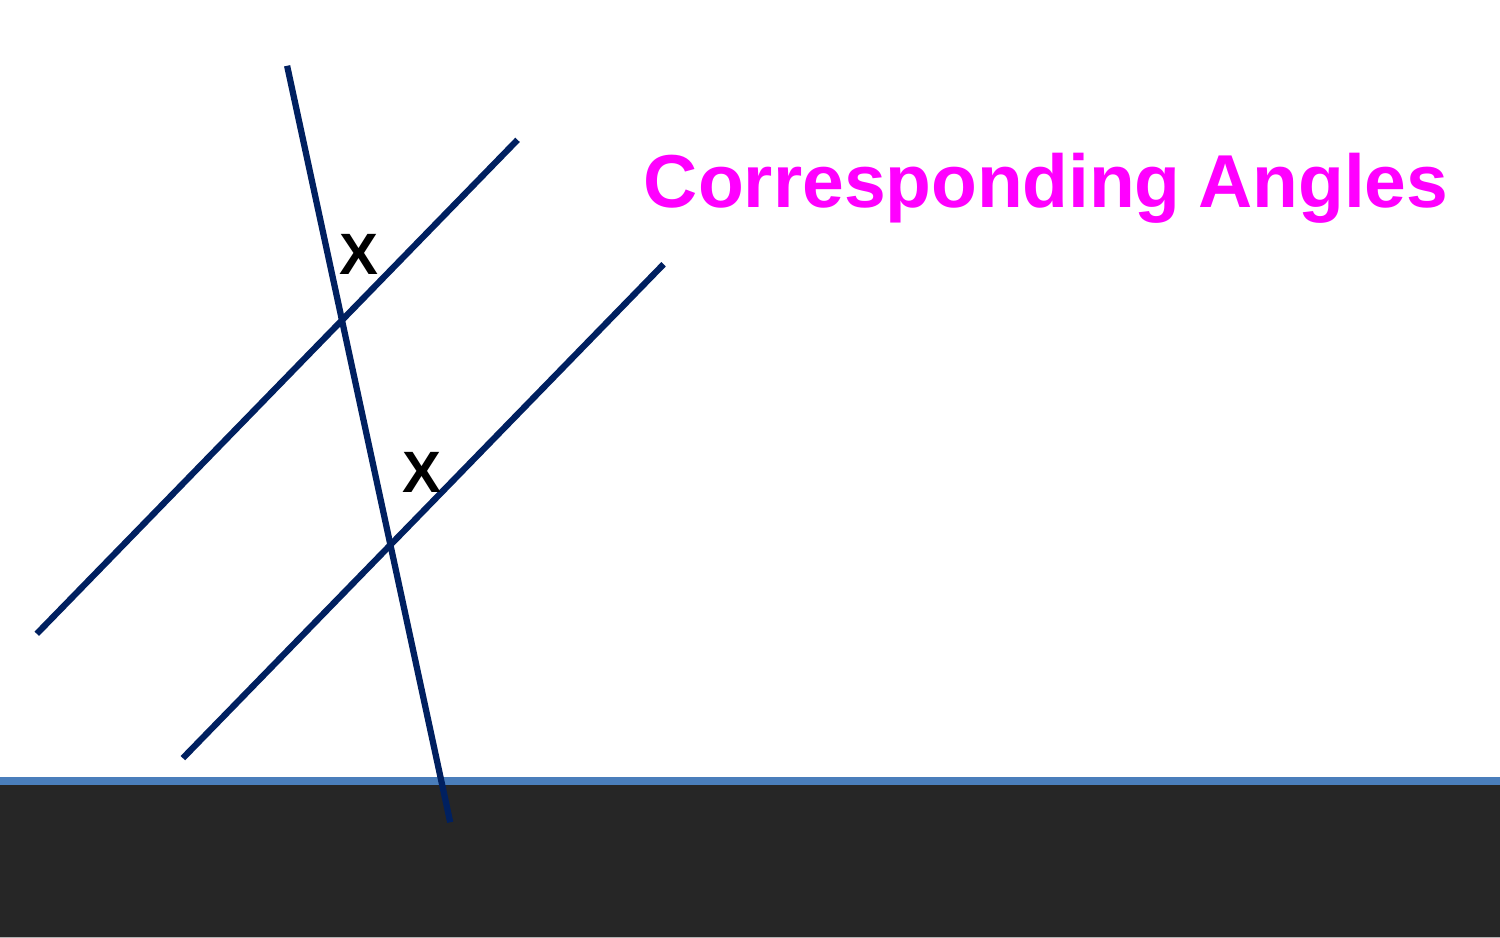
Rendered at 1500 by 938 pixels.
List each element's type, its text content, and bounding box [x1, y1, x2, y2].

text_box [0, 120, 734, 771]
text_box Corresponding Angles [736, 124, 1465, 230]
